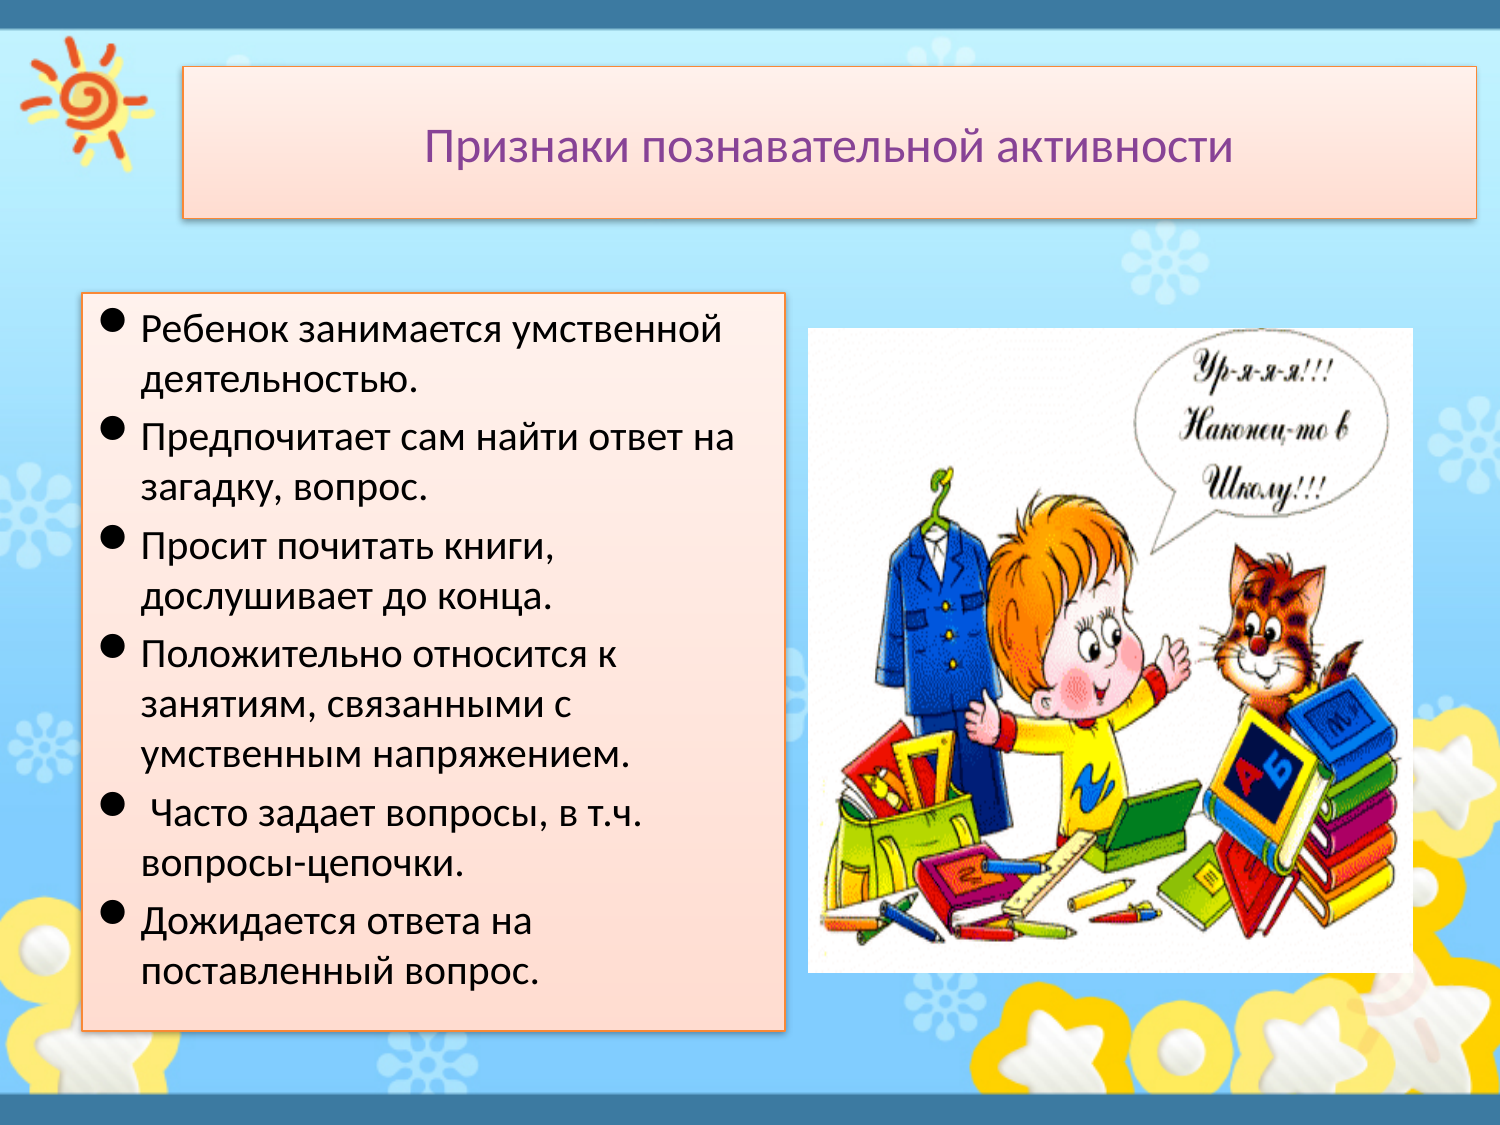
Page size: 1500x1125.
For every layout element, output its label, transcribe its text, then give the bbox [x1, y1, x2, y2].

title Признаки познавательной активности [182, 66, 1477, 219]
list Ребенок занимается умственной деятельностью. Предпочитает сам найти ответ на загадку, вопрос. Просит почитать книги, дослушивает до конца. Положительно относится к занятиям, связанными с умственным напряжением. Часто задает вопросы, в т.ч. вопросы-цепочки. Дожидается ответа на поставленный вопрос. [81, 292, 786, 1032]
picture [0, 0, 1500, 1125]
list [808, 327, 1413, 973]
